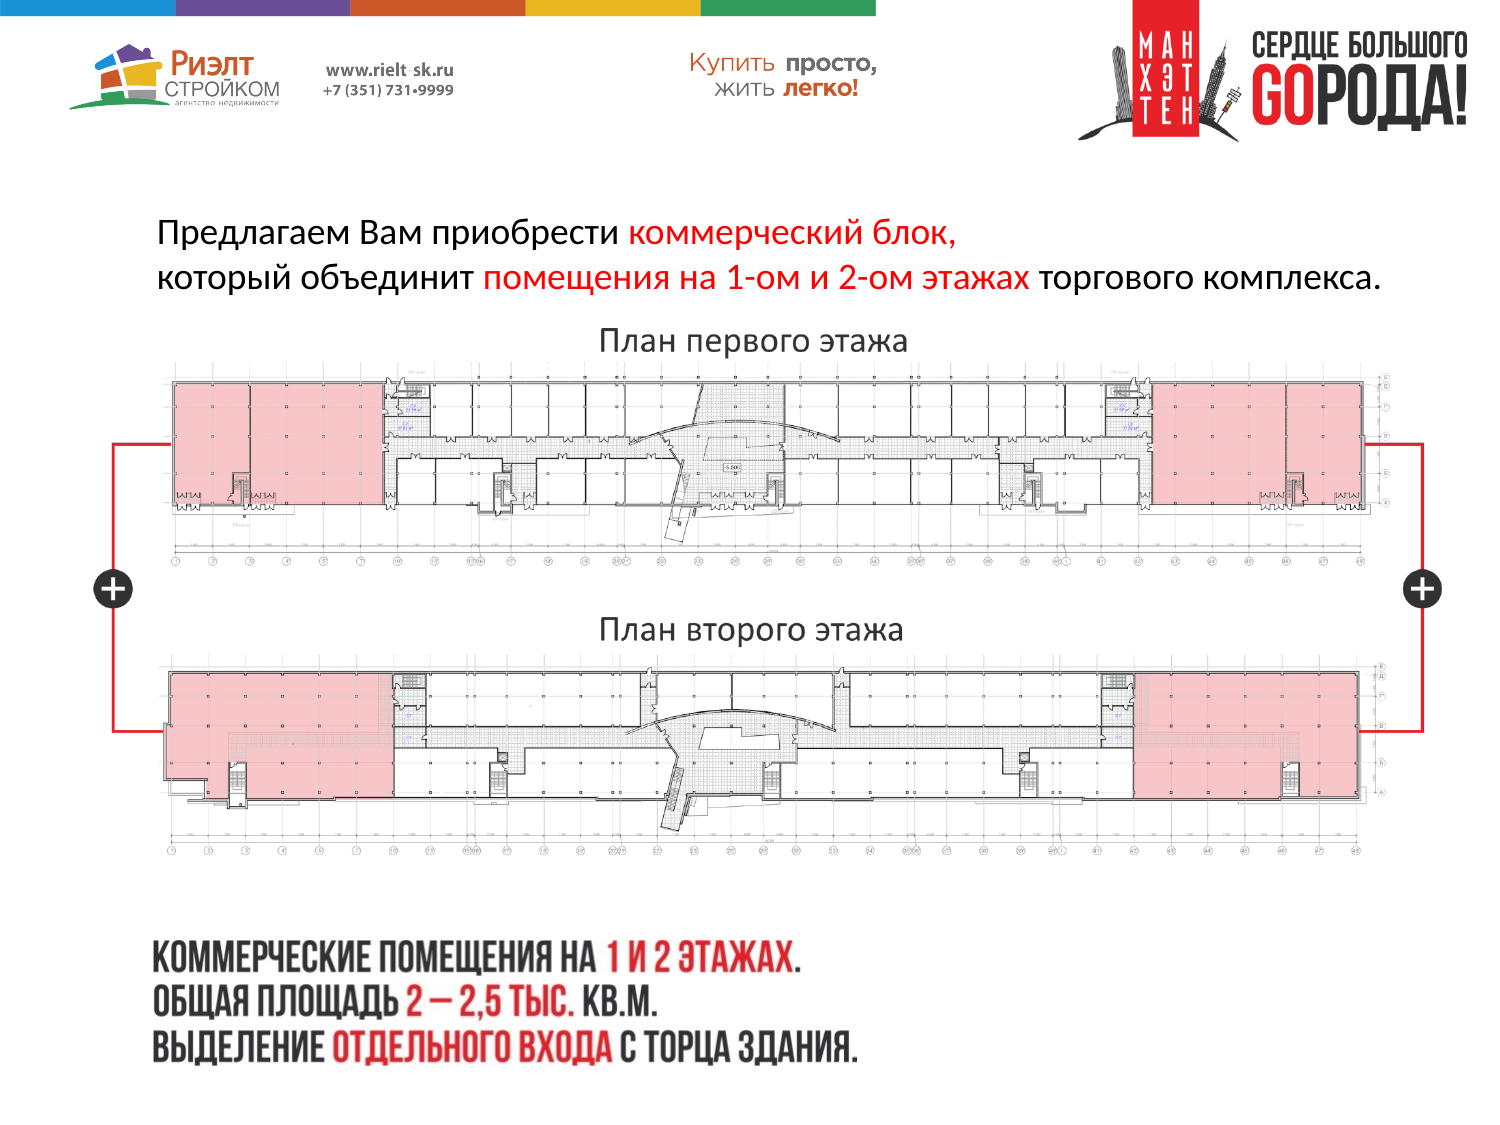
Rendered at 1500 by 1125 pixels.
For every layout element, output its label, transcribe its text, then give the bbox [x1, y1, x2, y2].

text_box Предлагаем Вам приобрести коммерческий блок, который объединит помещения на 1-ом и 2-ом этажах торгового комплекса. [142, 199, 1398, 305]
picture [0, 0, 877, 110]
picture [93, 327, 1442, 855]
picture [152, 940, 857, 1071]
picture [1077, 0, 1467, 142]
